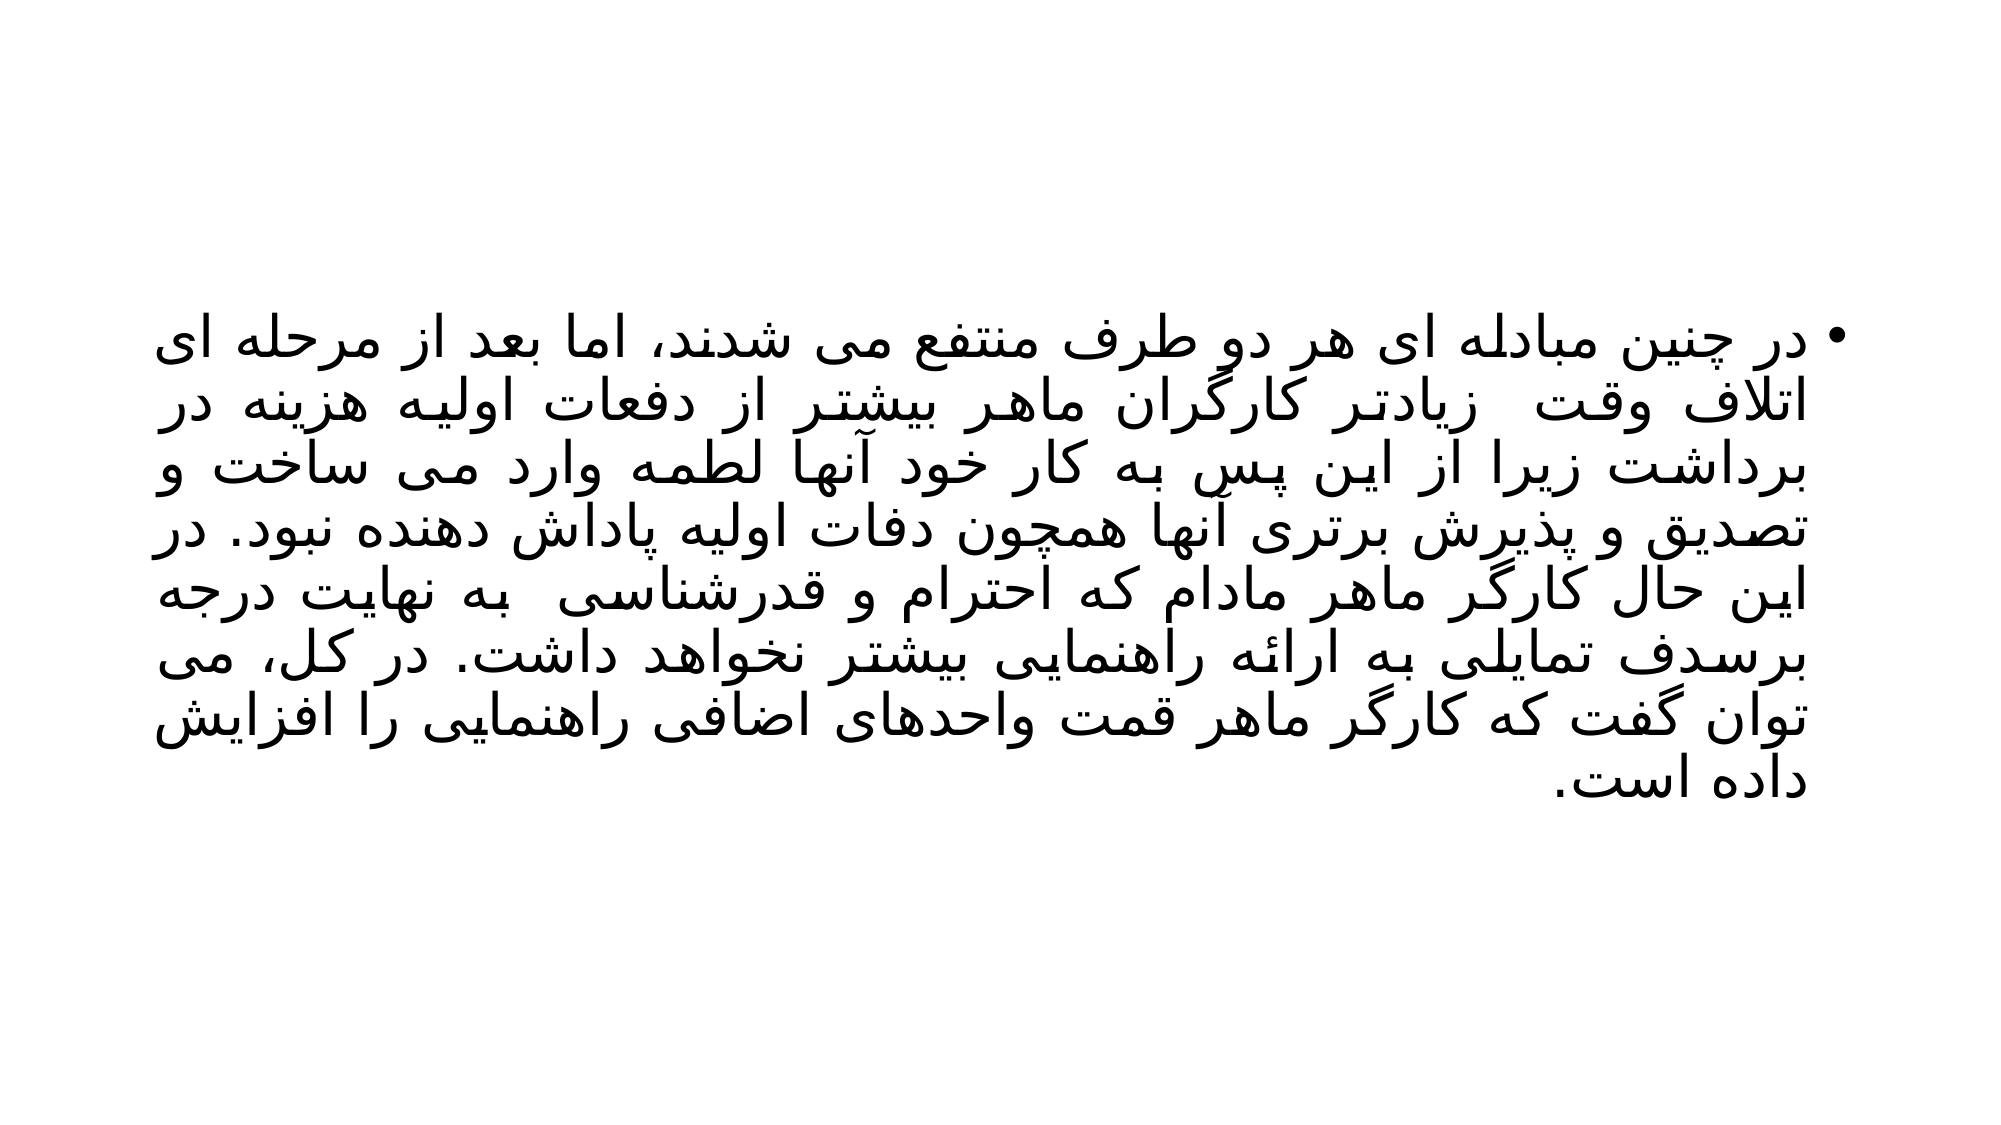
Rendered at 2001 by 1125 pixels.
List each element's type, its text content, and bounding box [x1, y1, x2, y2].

list در چنین مبادله ای هر دو طرف منتفع می شدند، اما بعد از مرحله ای اتلاف وقت زیادتر کارگران ماهر بیشتر از دفعات اولیه هزینه در برداشت زیرا از این پس به کار خود آنها لطمه وارد می ساخت و تصدیق و پذیرش برتری آنها همچون دفات اولیه پاداش دهنده نبود. در این حال کارگر ماهر مادام که احترام و قدرشناسی به نهایت درجه برسدف تمایلی به ارائه راهنمایی بیشتر نخواهد داشت. در کل، می توان گفت که کارگر ماهر قمت واحدهای اضافی راهنمایی را افزایش داده است. [137, 299, 1863, 1014]
